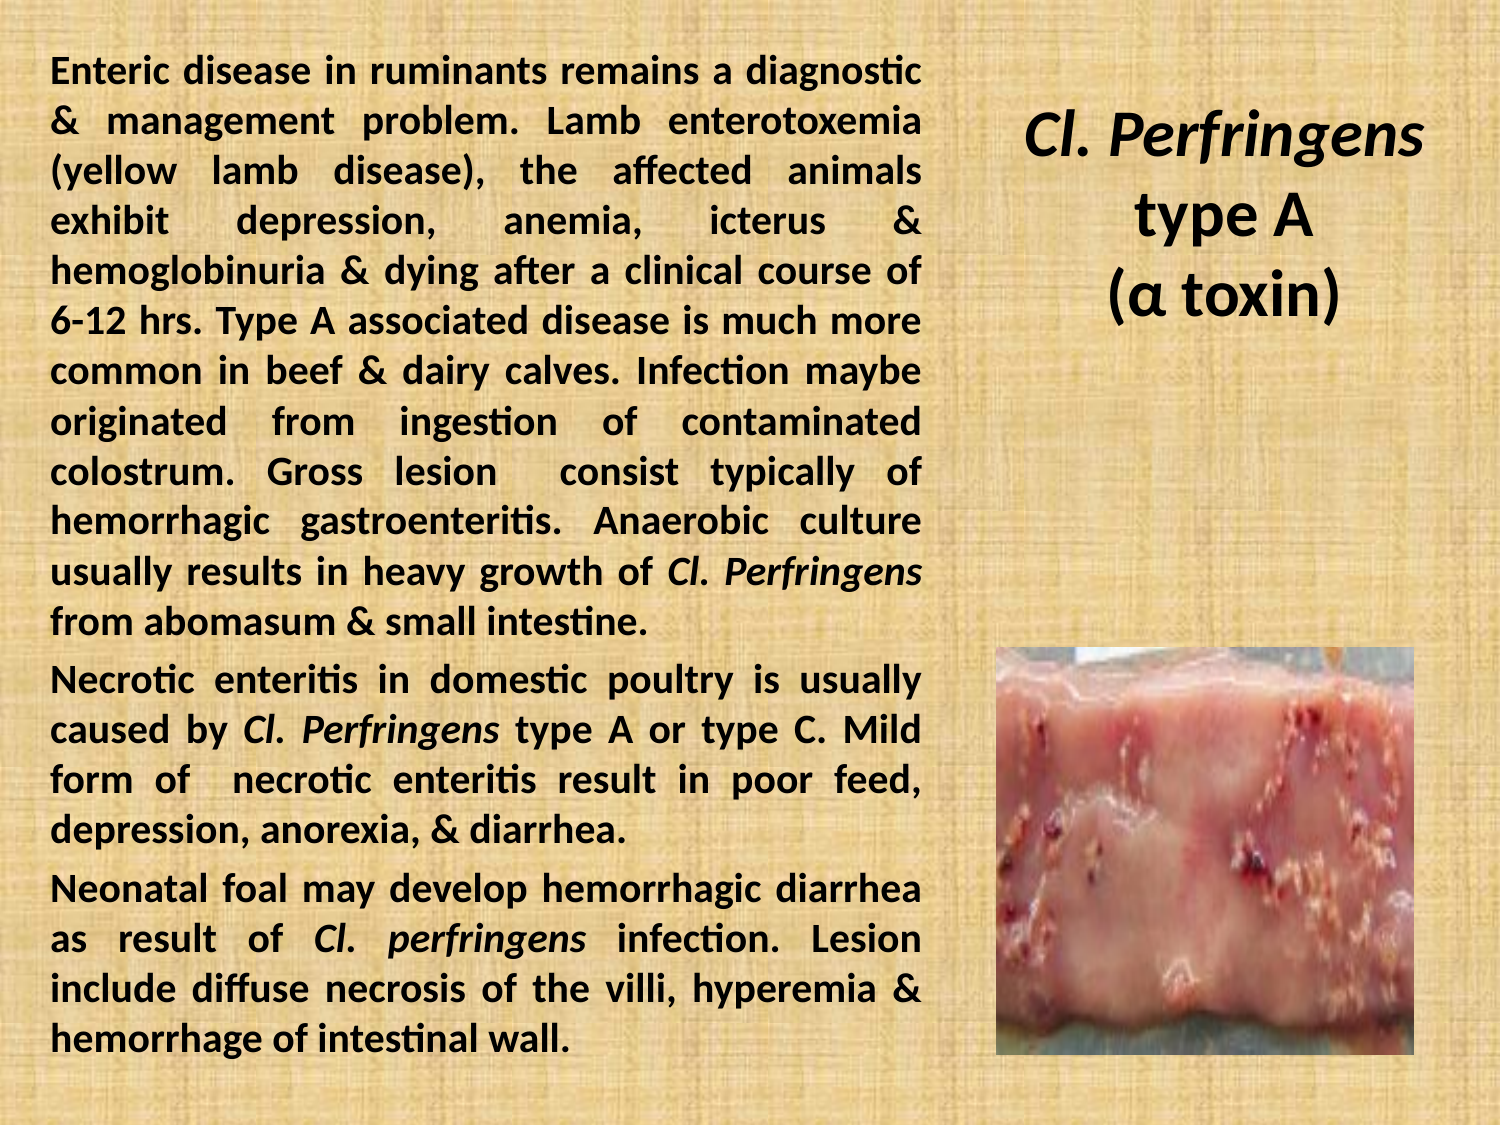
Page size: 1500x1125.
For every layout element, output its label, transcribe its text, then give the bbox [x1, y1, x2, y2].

picture [0, 0, 1500, 1125]
list Enteric disease in ruminants remains a diagnostic & management problem. Lamb enterotoxemia (yellow lamb disease), the affected animals exhibit depression, anemia, icterus & hemoglobinuria & dying after a clinical course of 6-12 hrs. Type A associated disease is much more common in beef & dairy calves. Infection maybe originated from ingestion of contaminated colostrum. Gross lesion consist typically of hemorrhagic gastroenteritis. Anaerobic culture usually results in heavy growth of Cl. Perfringens from abomasum & small intestine. Necrotic enteritis in domestic poultry is usually caused by Cl. Perfringens type A or type C. Mild form of necrotic enteritis result in poor feed, depression, anorexia, & diarrhea. Neonatal foal may develop hemorrhagic diarrhea as result of Cl. perfringens infection. Lesion include diffuse necrosis of the villi, hyperemia & hemorrhage of intestinal wall. [35, 35, 938, 1090]
title Cl. Perfringens type A (α toxin) [984, 44, 1465, 375]
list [996, 646, 1414, 1055]
